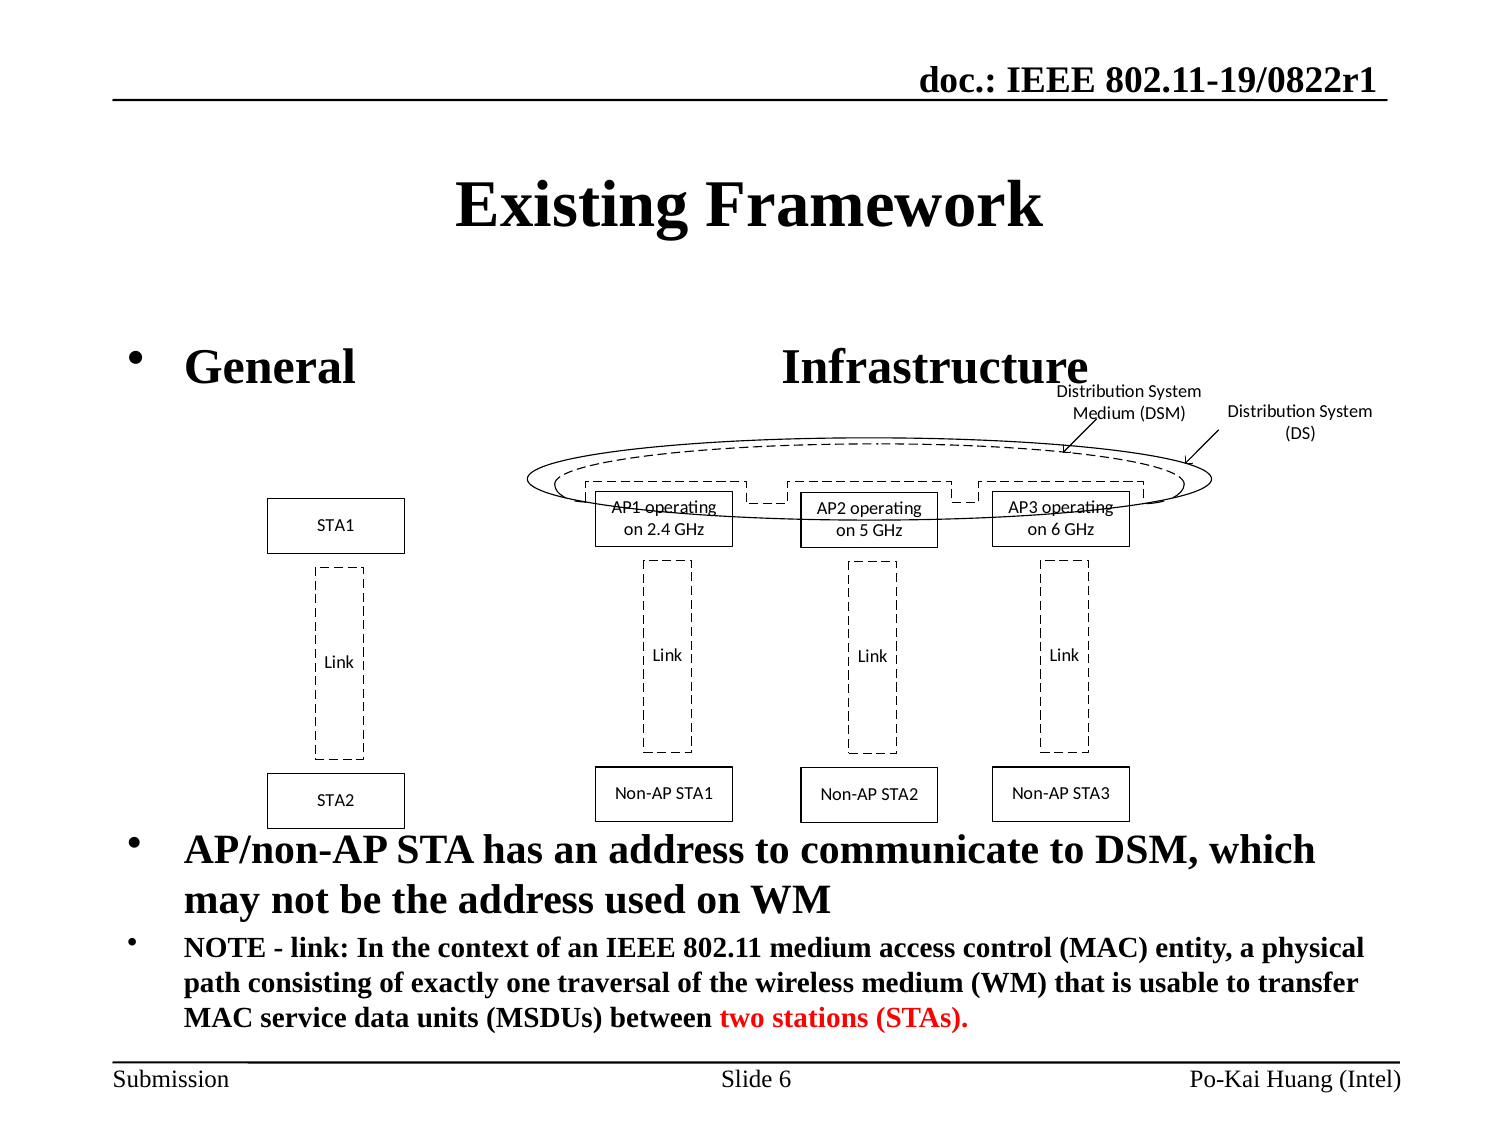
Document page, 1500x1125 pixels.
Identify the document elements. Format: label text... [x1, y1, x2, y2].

footer Po-Kai Huang (Intel) [1186, 1061, 1402, 1093]
picture [264, 373, 1388, 831]
slide_number Slide 6 [712, 1061, 800, 1093]
title Existing Framework [112, 112, 1388, 288]
list General Infrastructure AP/non-AP STA has an address to communicate to DSM, which may not be the address used on WM NOTE - link: In the context of an IEEE 802.11 medium access control (MAC) entity, a physical path consisting of exactly one traversal of the wireless medium (WM) that is usable to transfer MAC service data units (MSDUs) between two stations (STAs). [112, 326, 1388, 1002]
